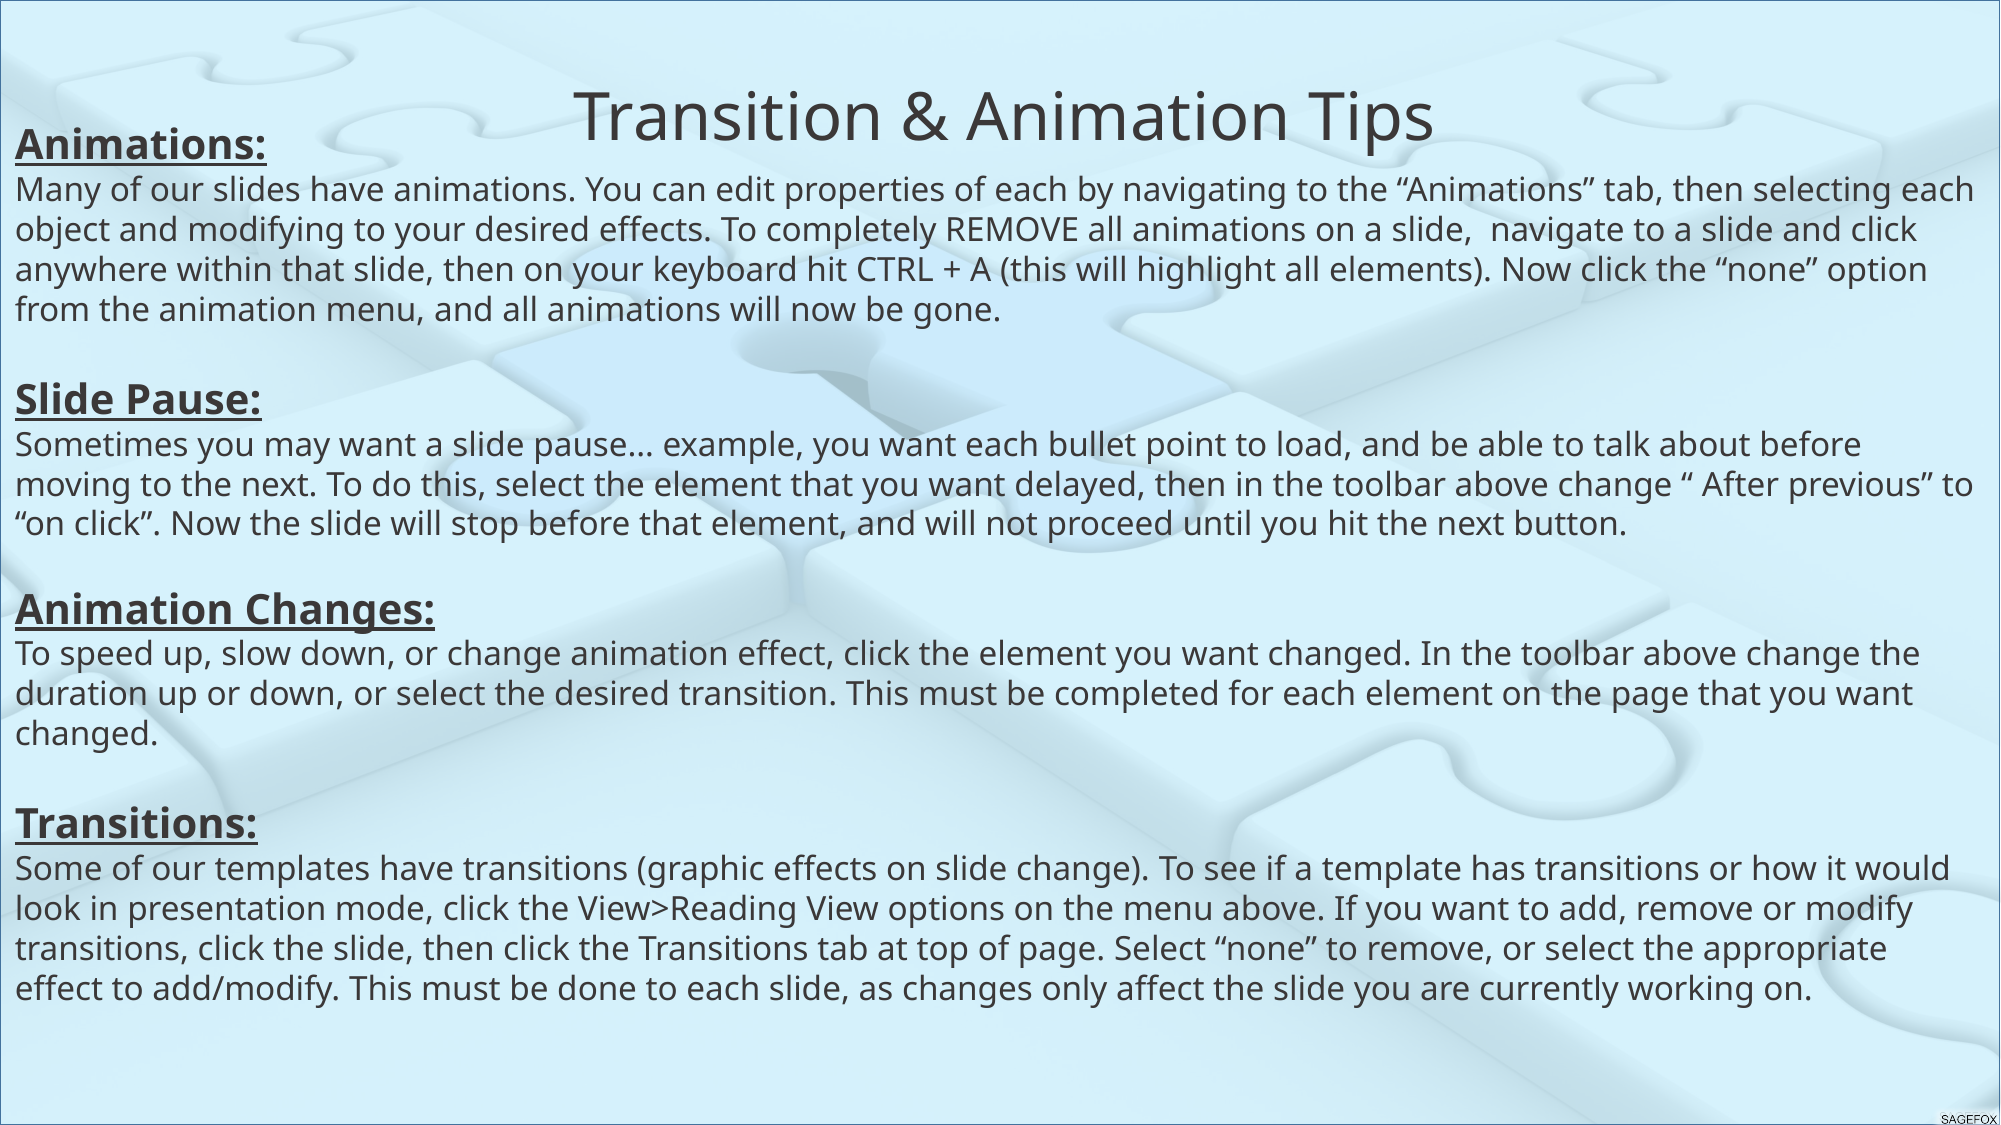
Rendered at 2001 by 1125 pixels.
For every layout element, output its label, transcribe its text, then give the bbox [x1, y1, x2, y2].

title Transition & Animation Tips [477, 59, 1532, 177]
picture [1938, 1114, 1999, 1125]
text_box Animations: Many of our slides have animations. You can edit properties of each by navigating to the “Animations” tab, then selecting each object and modifying to your desired effects. To completely REMOVE all animations on a slide, navigate to a slide and click anywhere within that slide, then on your keyboard hit CTRL + A (this will highlight all elements). Now click the “none” option from the animation menu, and all animations will now be gone. Slide Pause: Sometimes you may want a slide pause… example, you want each bullet point to load, and be able to talk about before moving to the next. To do this, select the element that you want delayed, then in the toolbar above change “ After previous” to “on click”. Now the slide will stop before that element, and will not proceed until you hit the next button. Animation Changes: To speed up, slow down, or change animation effect, click the element you want changed. In the toolbar above change the duration up or down, or select the desired transition. This must be completed for each element on the page that you want changed. Transitions: Some of our templates have transitions (graphic effects on slide change). To see if a template has transitions or how it would look in presentation mode, click the View>Reading View options on the menu above. If you want to add, remove or modify transitions, click the slide, then click the Transitions tab at top of page. Select “none” to remove, or select the appropriate effect to add/modify. This must be done to each slide, as changes only affect the slide you are currently working on. [0, 0, 2000, 1125]
